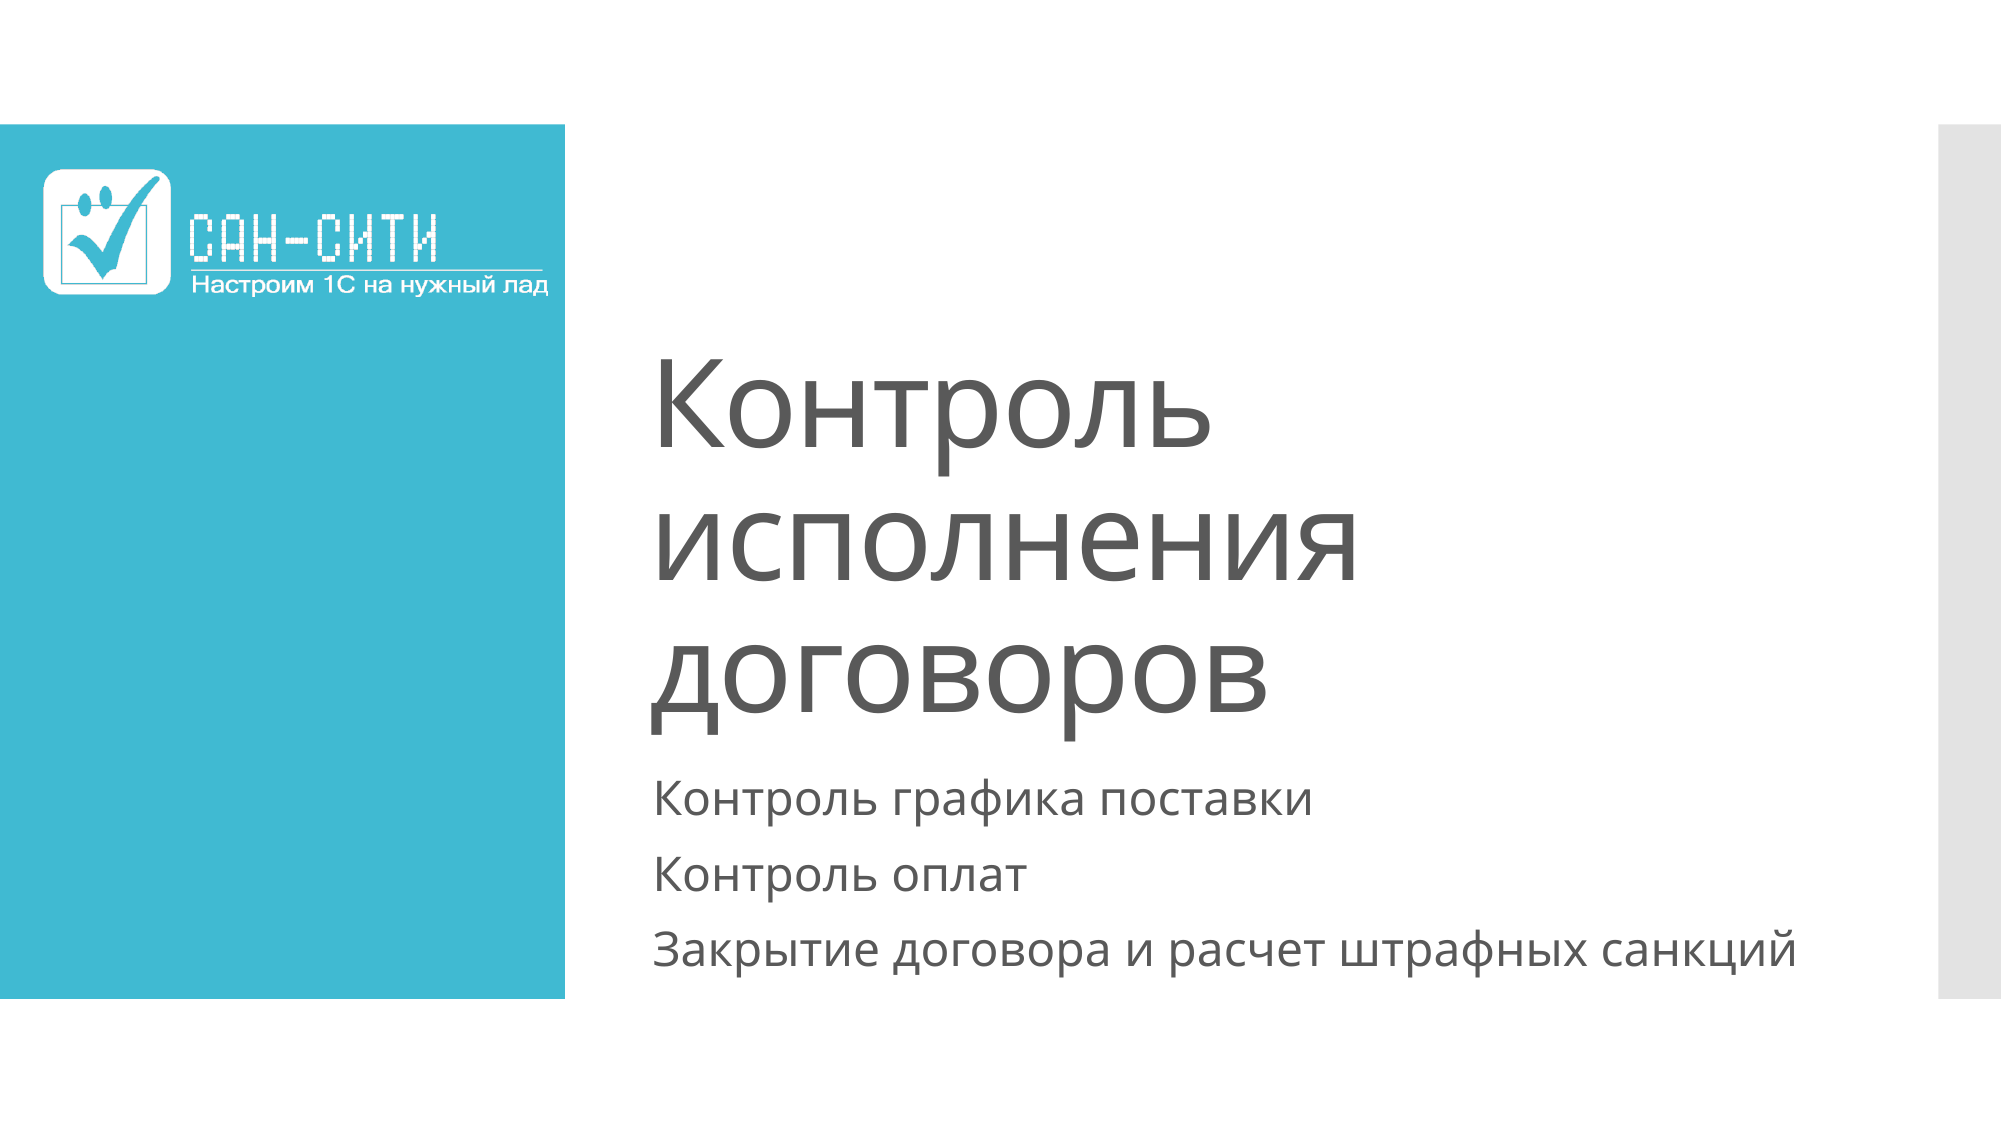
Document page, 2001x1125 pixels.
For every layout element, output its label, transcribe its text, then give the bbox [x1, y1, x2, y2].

title Контроль исполнения договоров [634, 213, 1835, 747]
picture [43, 169, 548, 298]
list Контроль графика поставки Контроль оплат Закрытие договора и расчет штрафных санкций [637, 766, 1838, 1000]
